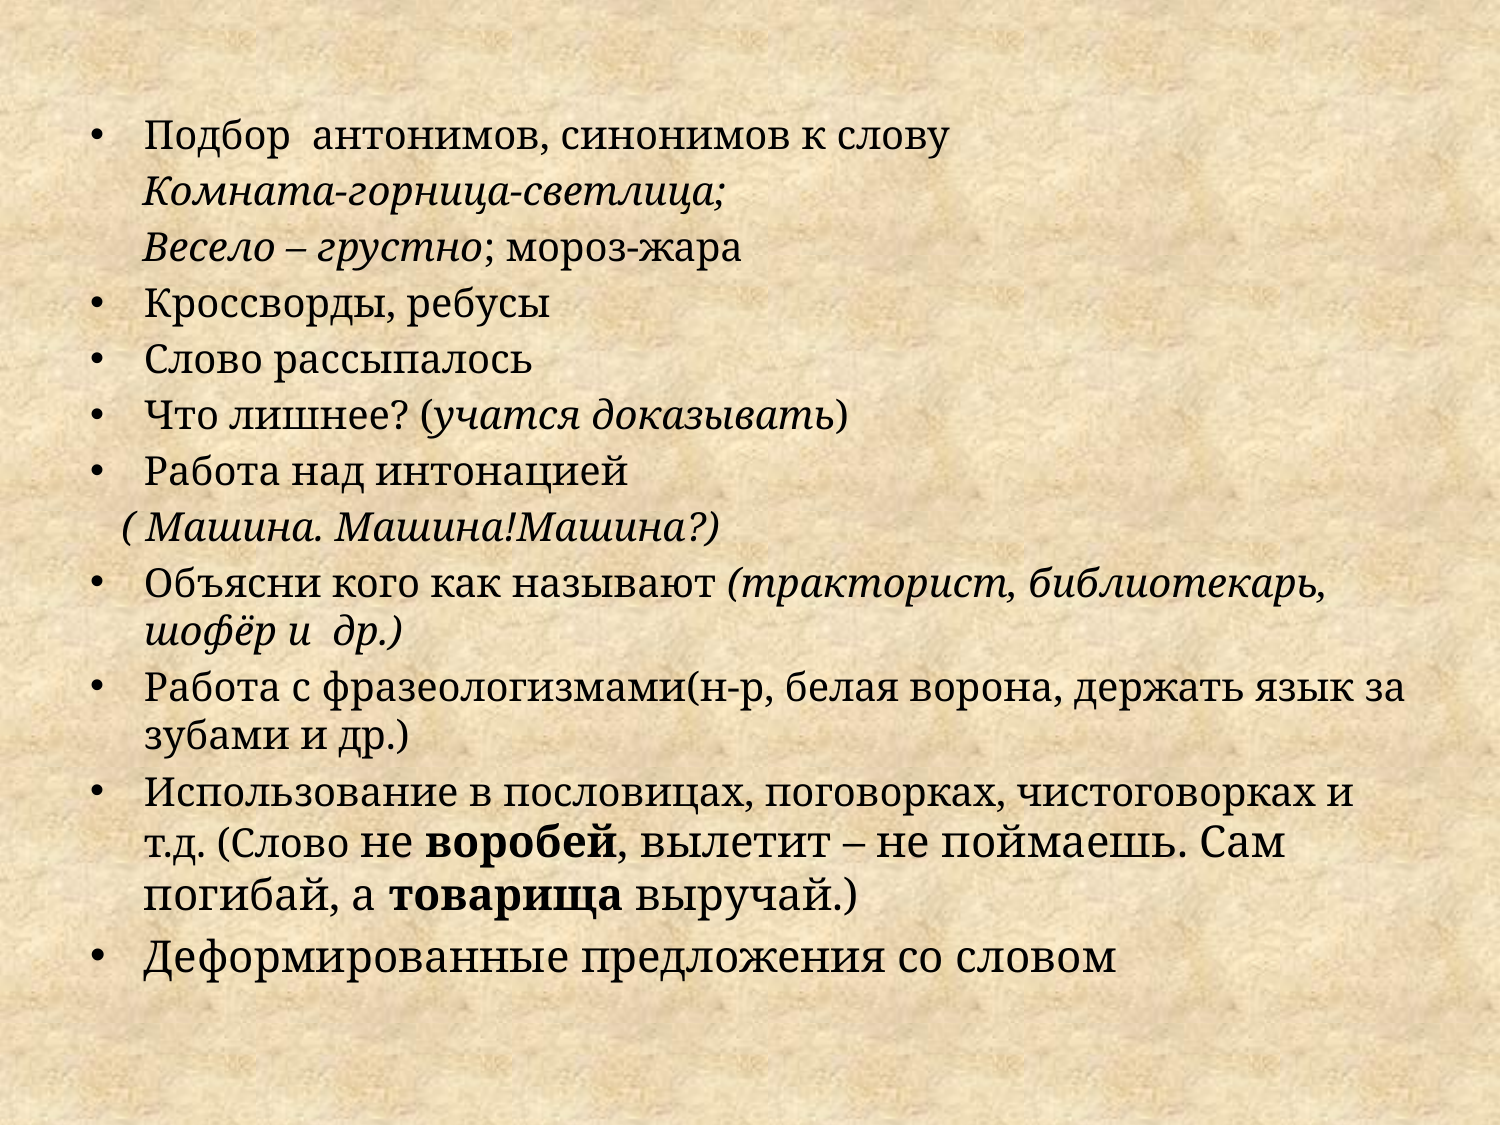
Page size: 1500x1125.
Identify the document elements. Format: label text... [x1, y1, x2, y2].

list Подбор антонимов, синонимов к слову Комната-горница-светлица; Весело – грустно; мороз-жара Кроссворды, ребусы Слово рассыпалось Что лишнее? (учатся доказывать) Работа над интонацией ( Машина. Машина!Машина?) Объясни кого как называют (тракторист, библиотекарь, шофёр и др.) Работа с фразеологизмами(н-р, белая ворона, держать язык за зубами и др.) Использование в пословицах, поговорках, чистоговорках и т.д. (Слово не воробей, вылетит – не поймаешь. Сам погибай, а товарища выручай.) Деформированные предложения со словом [75, 101, 1425, 995]
picture [0, 0, 1500, 1125]
